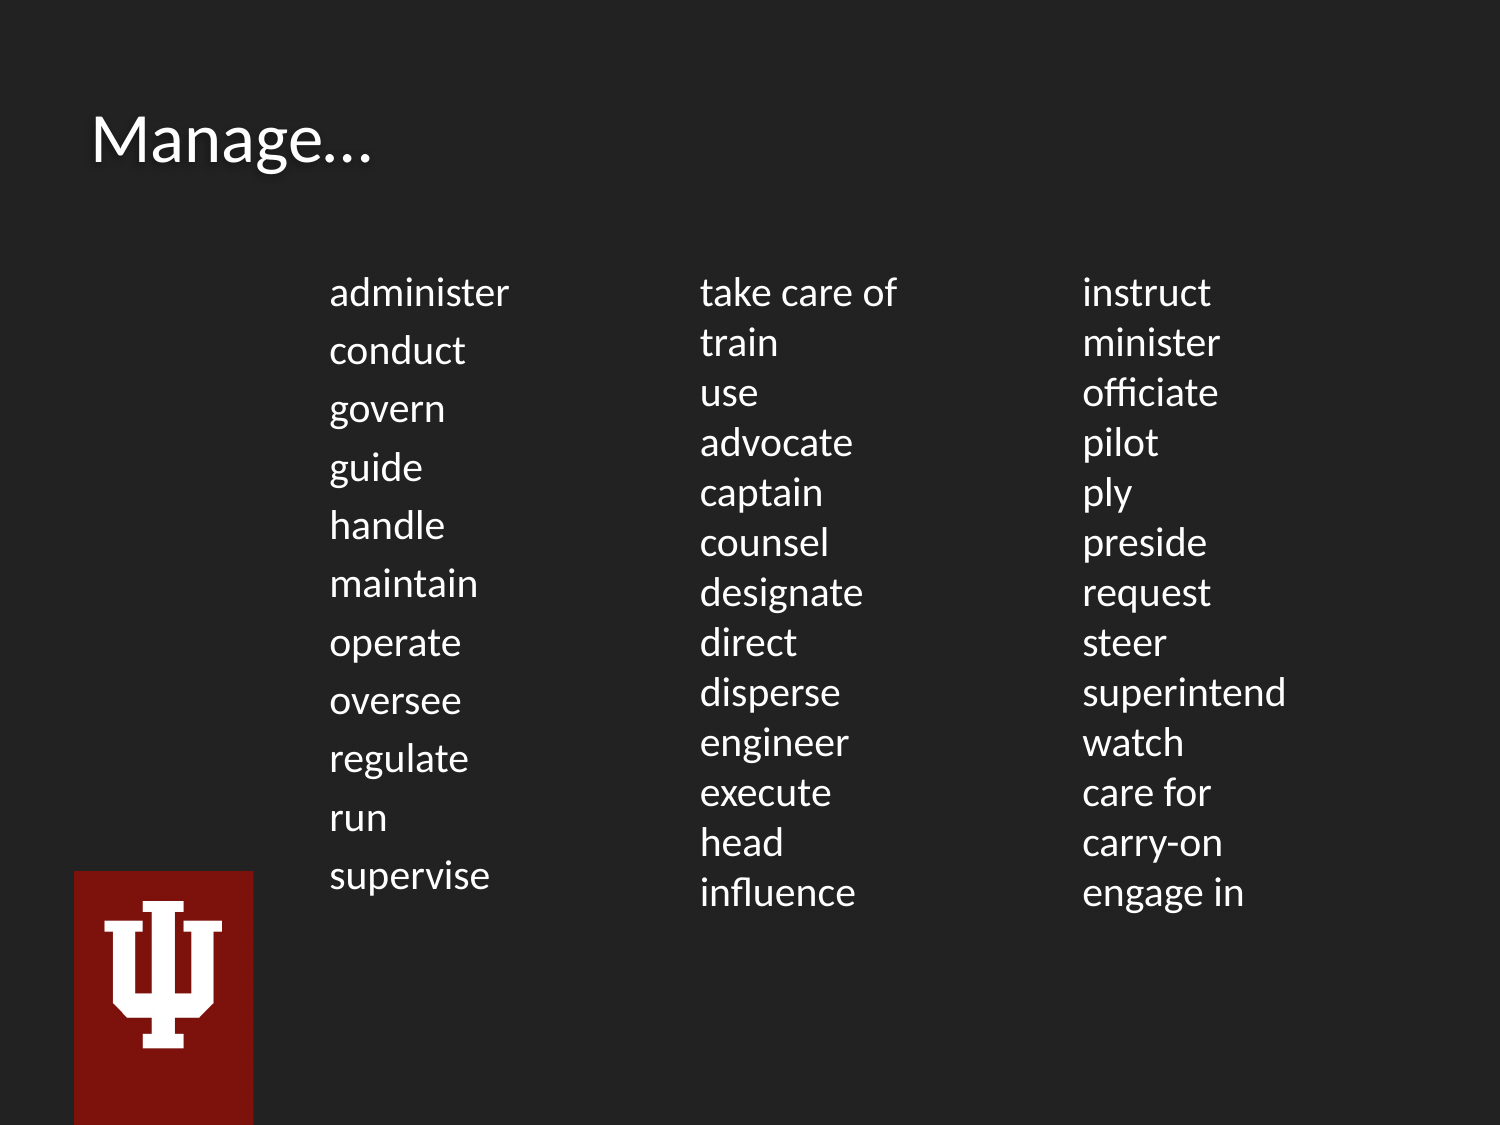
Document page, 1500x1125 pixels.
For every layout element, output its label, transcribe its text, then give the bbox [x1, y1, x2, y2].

list administer conduct govern guide handle maintain operate oversee regulate run supervise [314, 256, 538, 959]
picture [0, 0, 1500, 1125]
text_box take care of train use advocate captain counsel designate direct disperse engineer execute head influence [684, 256, 920, 922]
text_box instruct minister officiate pilot ply preside request steer superintend watch care for carry-on engage in [1067, 256, 1307, 922]
title Manage… [75, 45, 1425, 224]
